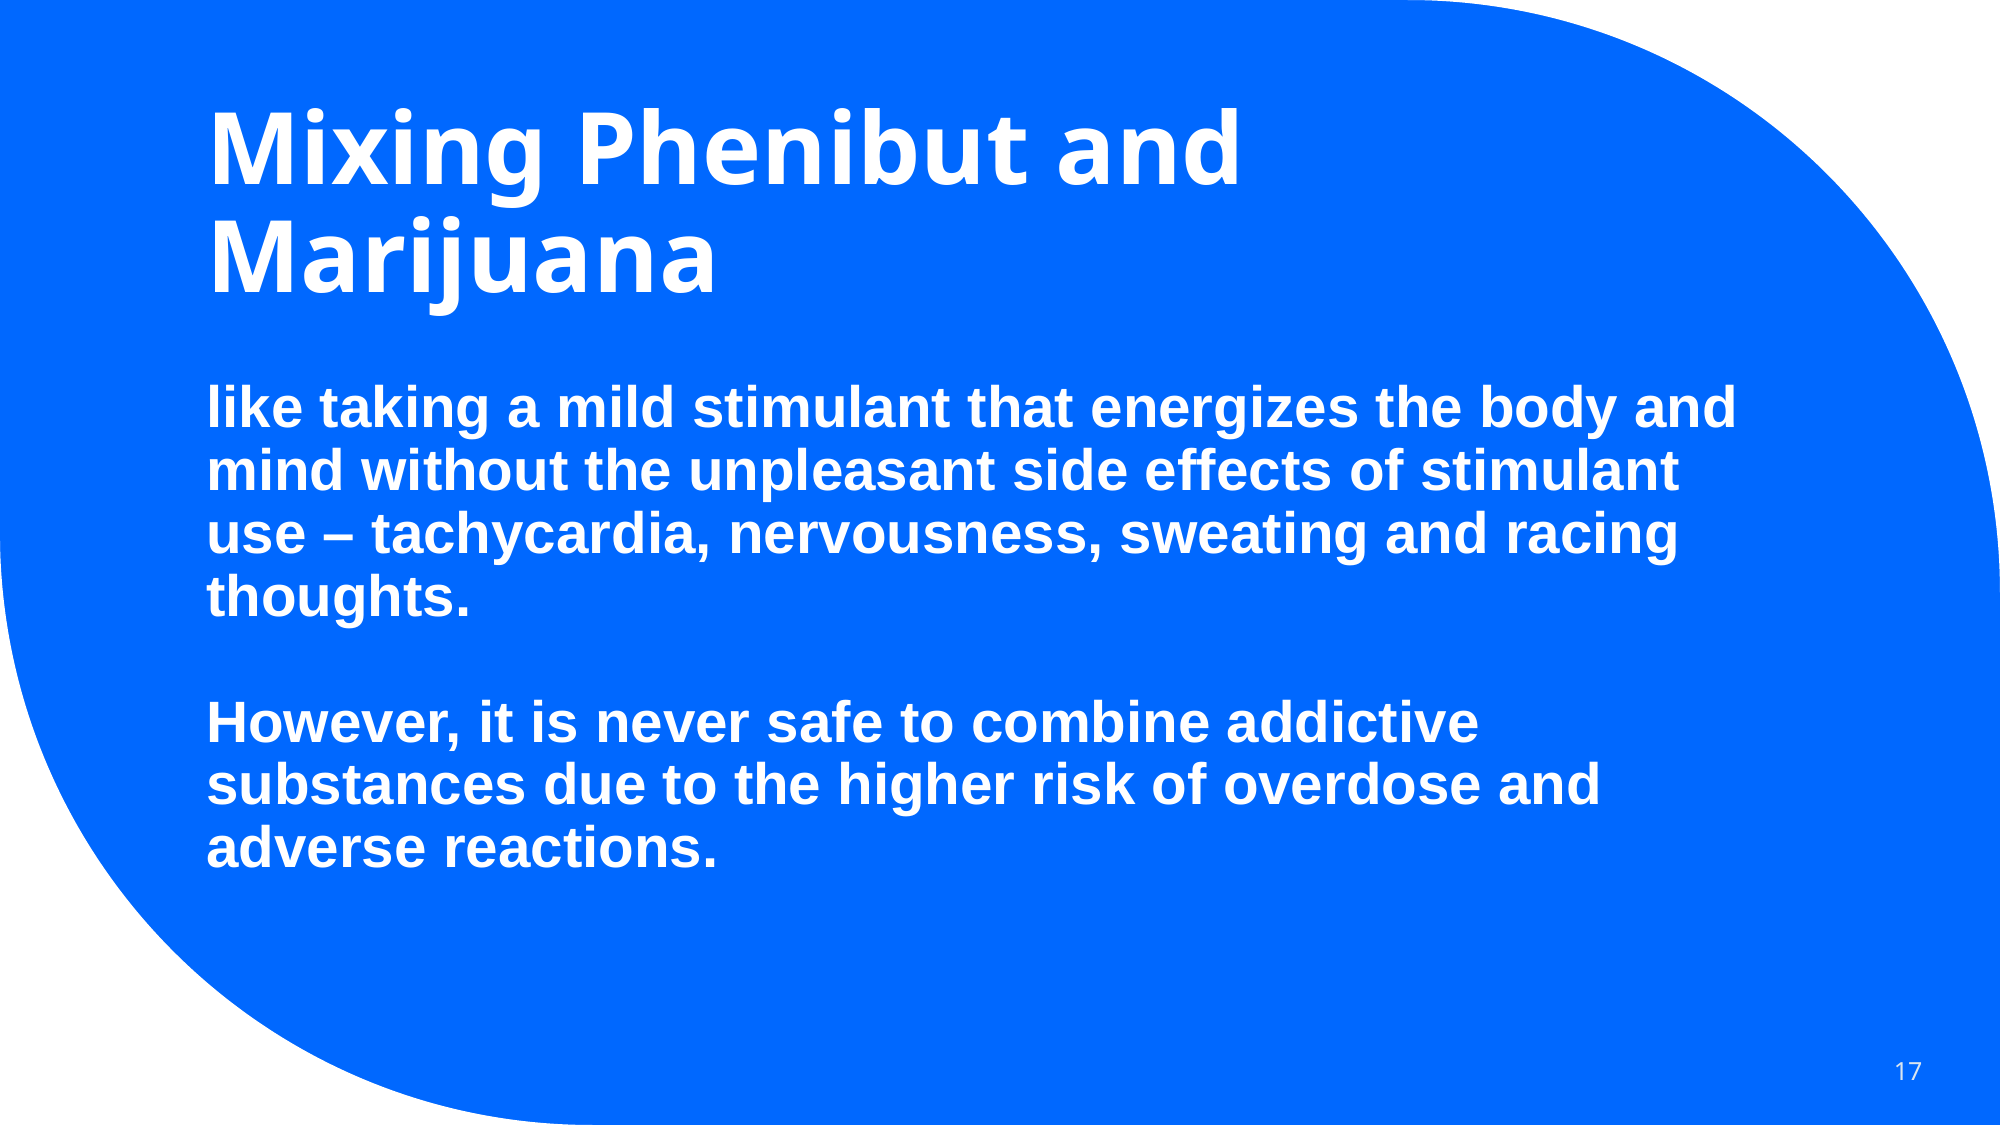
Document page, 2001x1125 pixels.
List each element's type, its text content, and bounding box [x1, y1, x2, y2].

title Mixing Phenibut and Marijuana like taking a mild stimulant that energizes the body and mind without the unpleasant side effects of stimulant use – tachycardia, nervousness, sweating and racing thoughts. However, it is never safe to combine addictive substances due to the higher risk of overdose and adverse reactions. [191, 62, 1796, 889]
slide_number 17 [1665, 1042, 1938, 1103]
